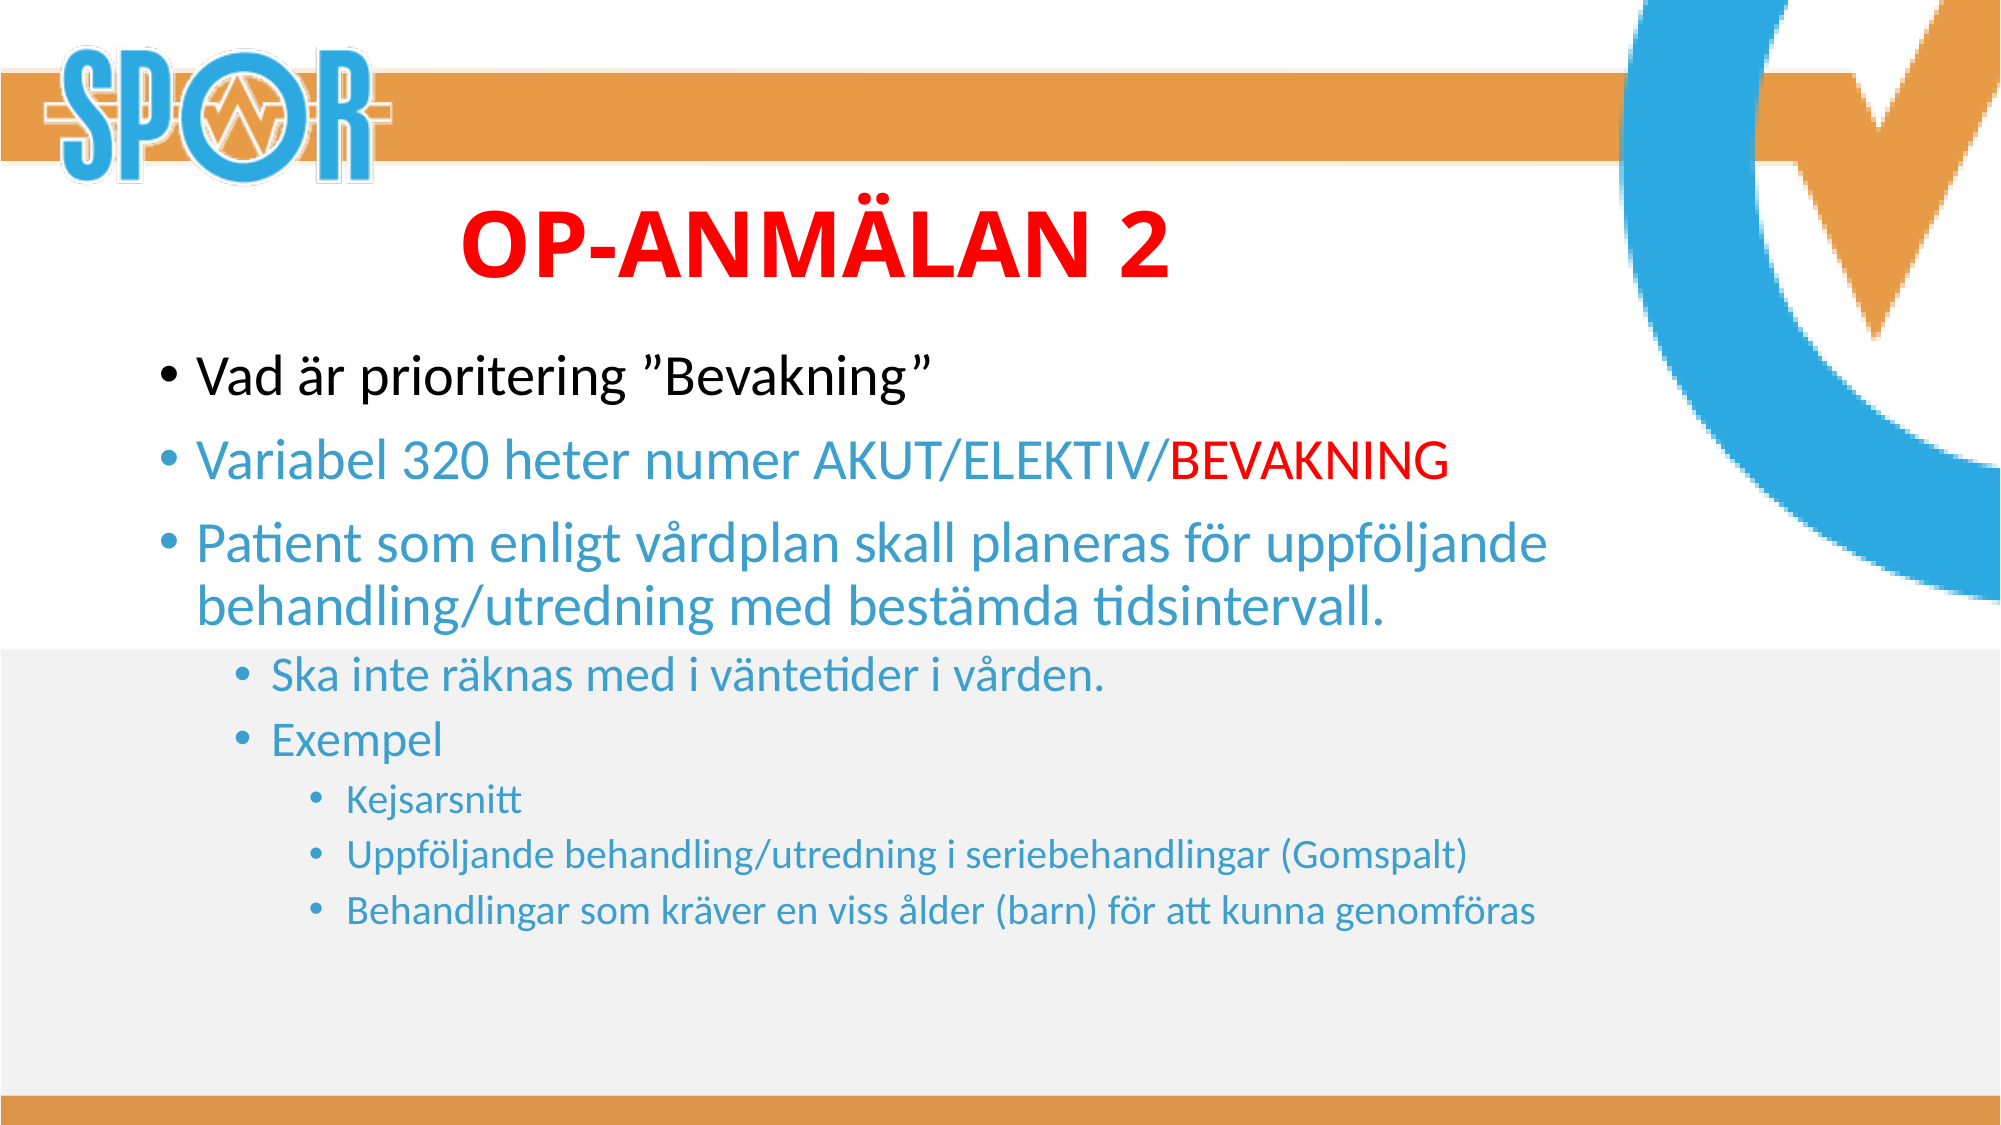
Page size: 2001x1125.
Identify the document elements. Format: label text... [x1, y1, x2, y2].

title OP-ANMÄLAN 2 [43, 139, 1587, 357]
list Vad är prioritering ”Bevakning” Variabel 320 heter numer AKUT/ELEKTIV/BEVAKNING Patient som enligt vårdplan skall planeras för uppföljande behandling/utredning med bestämda tidsintervall. Ska inte räknas med i väntetider i vården. Exempel Kejsarsnitt Uppföljande behandling/utredning i seriebehandlingar (Gomspalt) Behandlingar som kräver en viss ålder (barn) för att kunna genomföras [143, 337, 1587, 1034]
